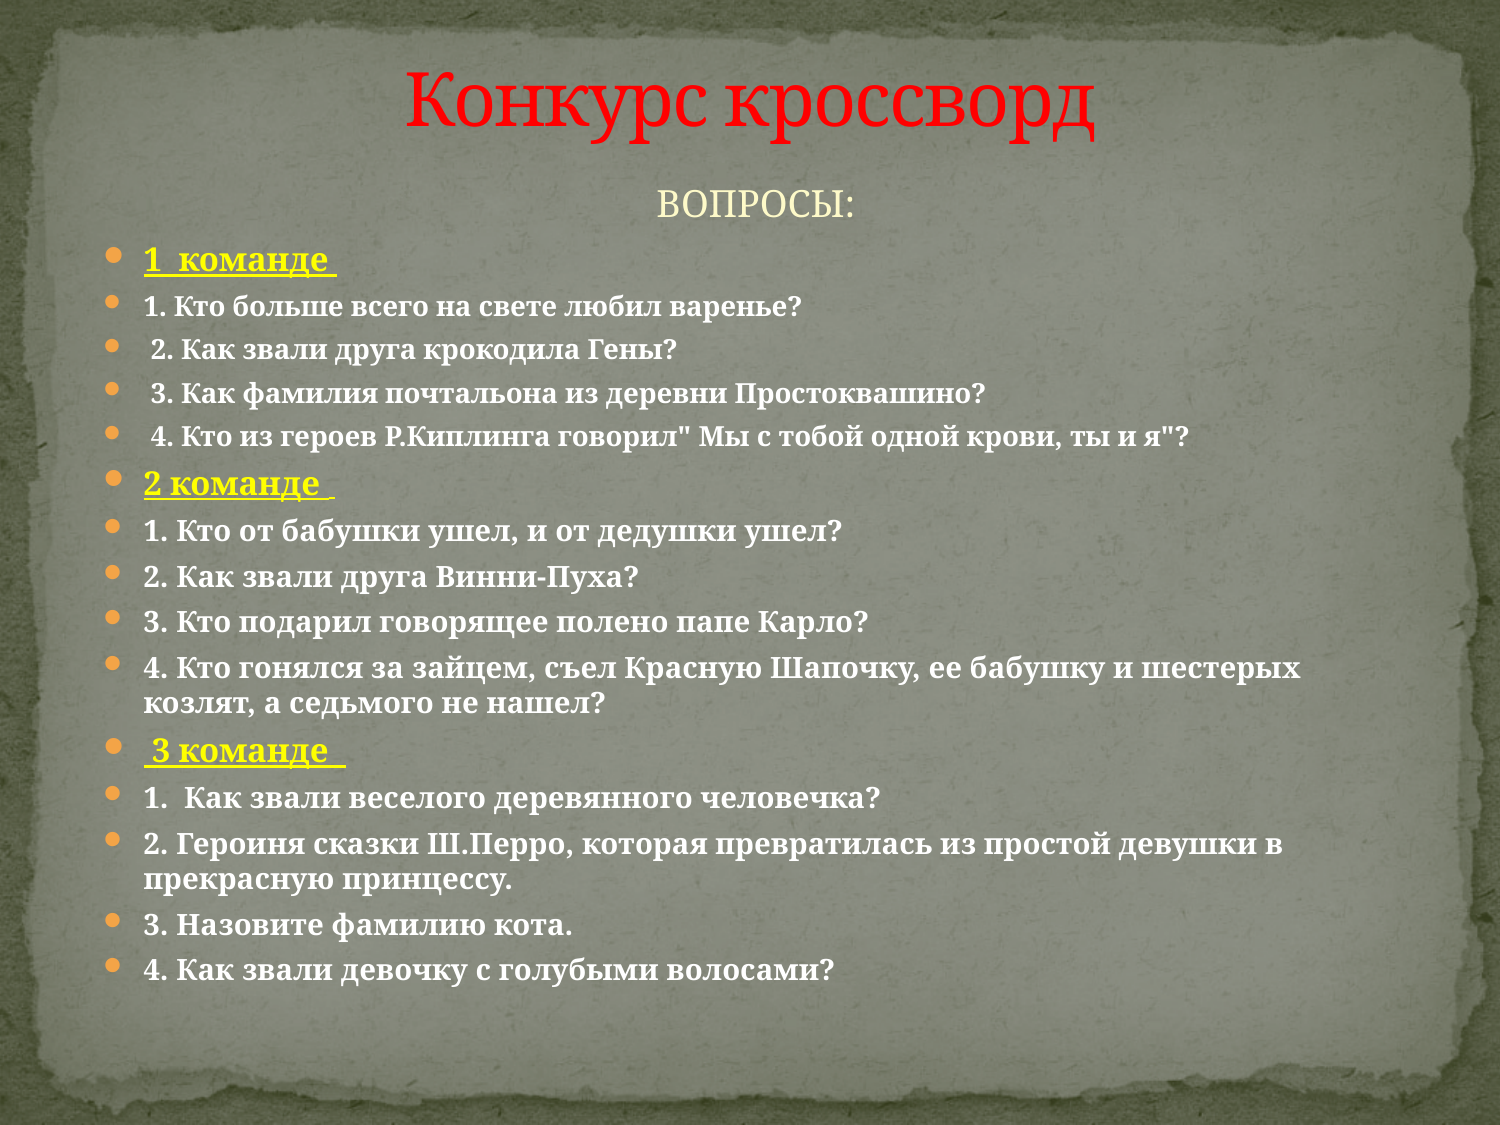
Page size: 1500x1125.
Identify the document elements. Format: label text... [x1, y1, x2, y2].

list 1 команде 1. Кто больше всего на свете любил варенье? 2. Как звали друга крокодила Гены? 3. Как фамилия почтальона из деревни Простоквашино? 4. Кто из героев Р.Киплинга говорил" Мы с тобой одной крови, ты и я"? 2 команде 1. Кто от бабушки ушел, и от дедушки ушел? 2. Как звали друга Винни-Пуха? 3. Кто подарил говорящее полено папе Карло? 4. Кто гонялся за зайцем, съел Красную Шапочку, ее бабушку и шестерых козлят, а седьмого не нашел? 3 команде 1. Как звали веселого деревянного человечка? 2. Героиня сказки Ш.Перро, которая превратилась из простой девушки в прекрасную принцессу. 3. Назовите фамилию кота. 4. Как звали девочку с голубыми волосами? [88, 231, 1400, 1000]
text_box ВОПРОСЫ: [631, 172, 874, 233]
title Конкурс кроссворд [74, 42, 1425, 150]
